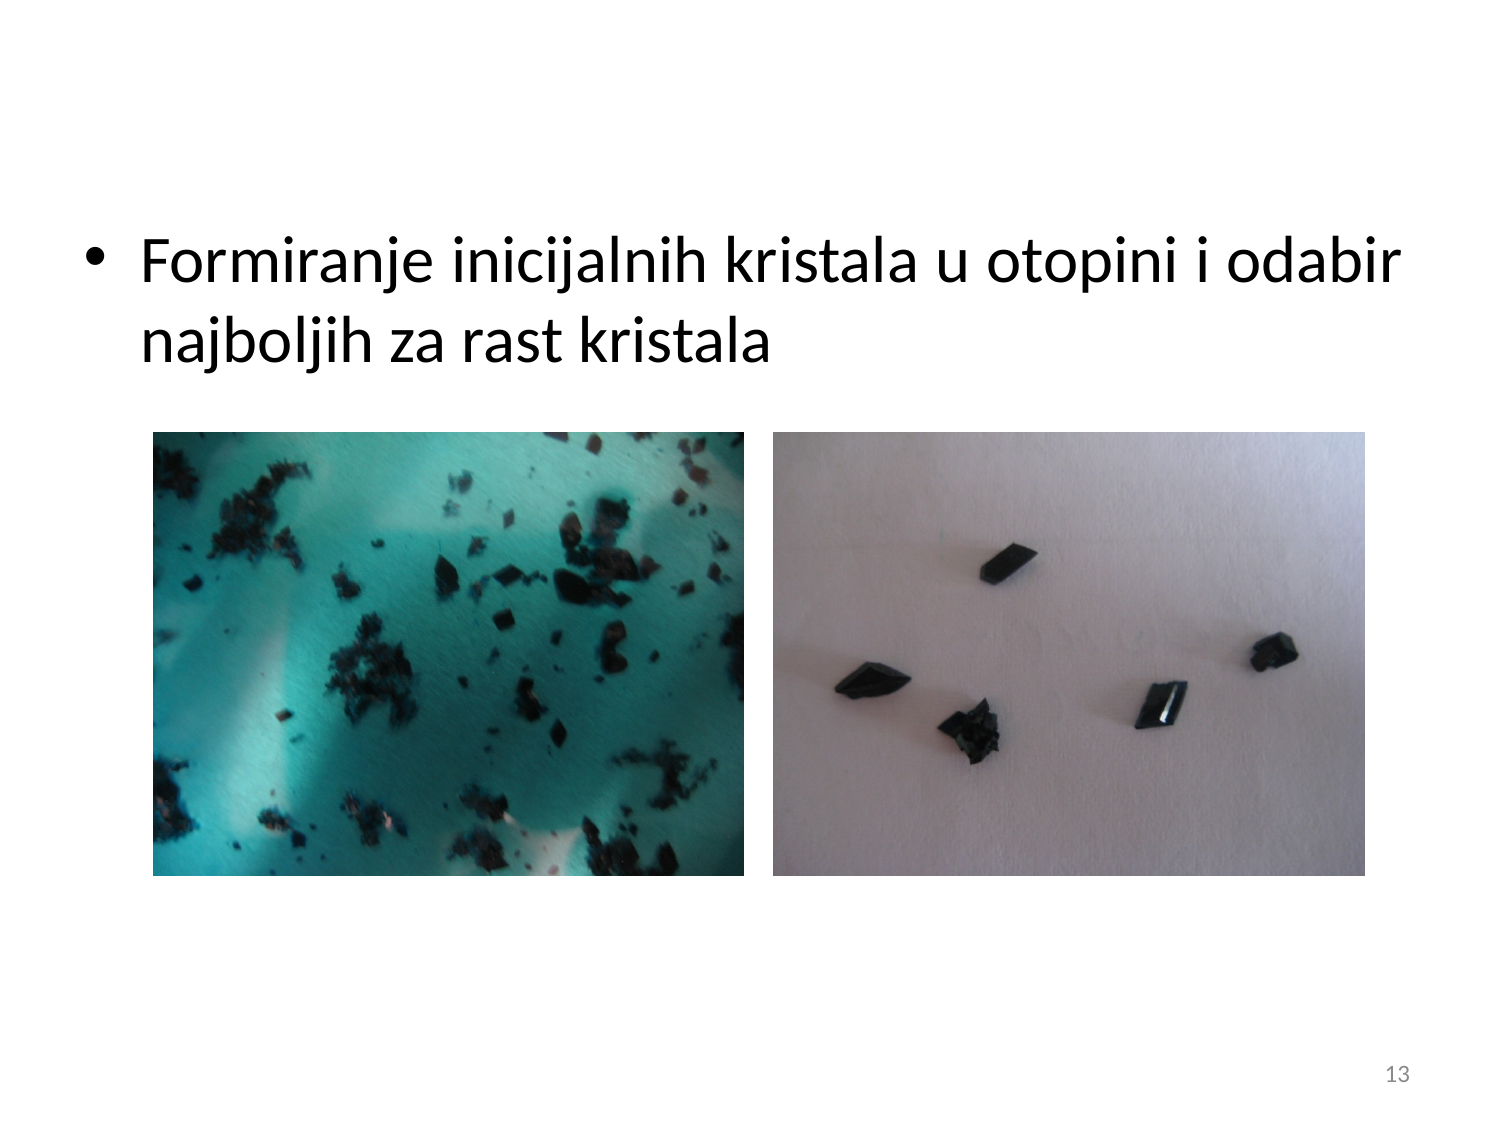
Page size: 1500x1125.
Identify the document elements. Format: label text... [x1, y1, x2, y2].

list Formiranje inicijalnih kristala u otopini i odabir najboljih za rast kristala [68, 208, 1419, 951]
picture [152, 432, 744, 876]
slide_number 13 [1074, 1042, 1425, 1103]
picture [773, 432, 1365, 876]
